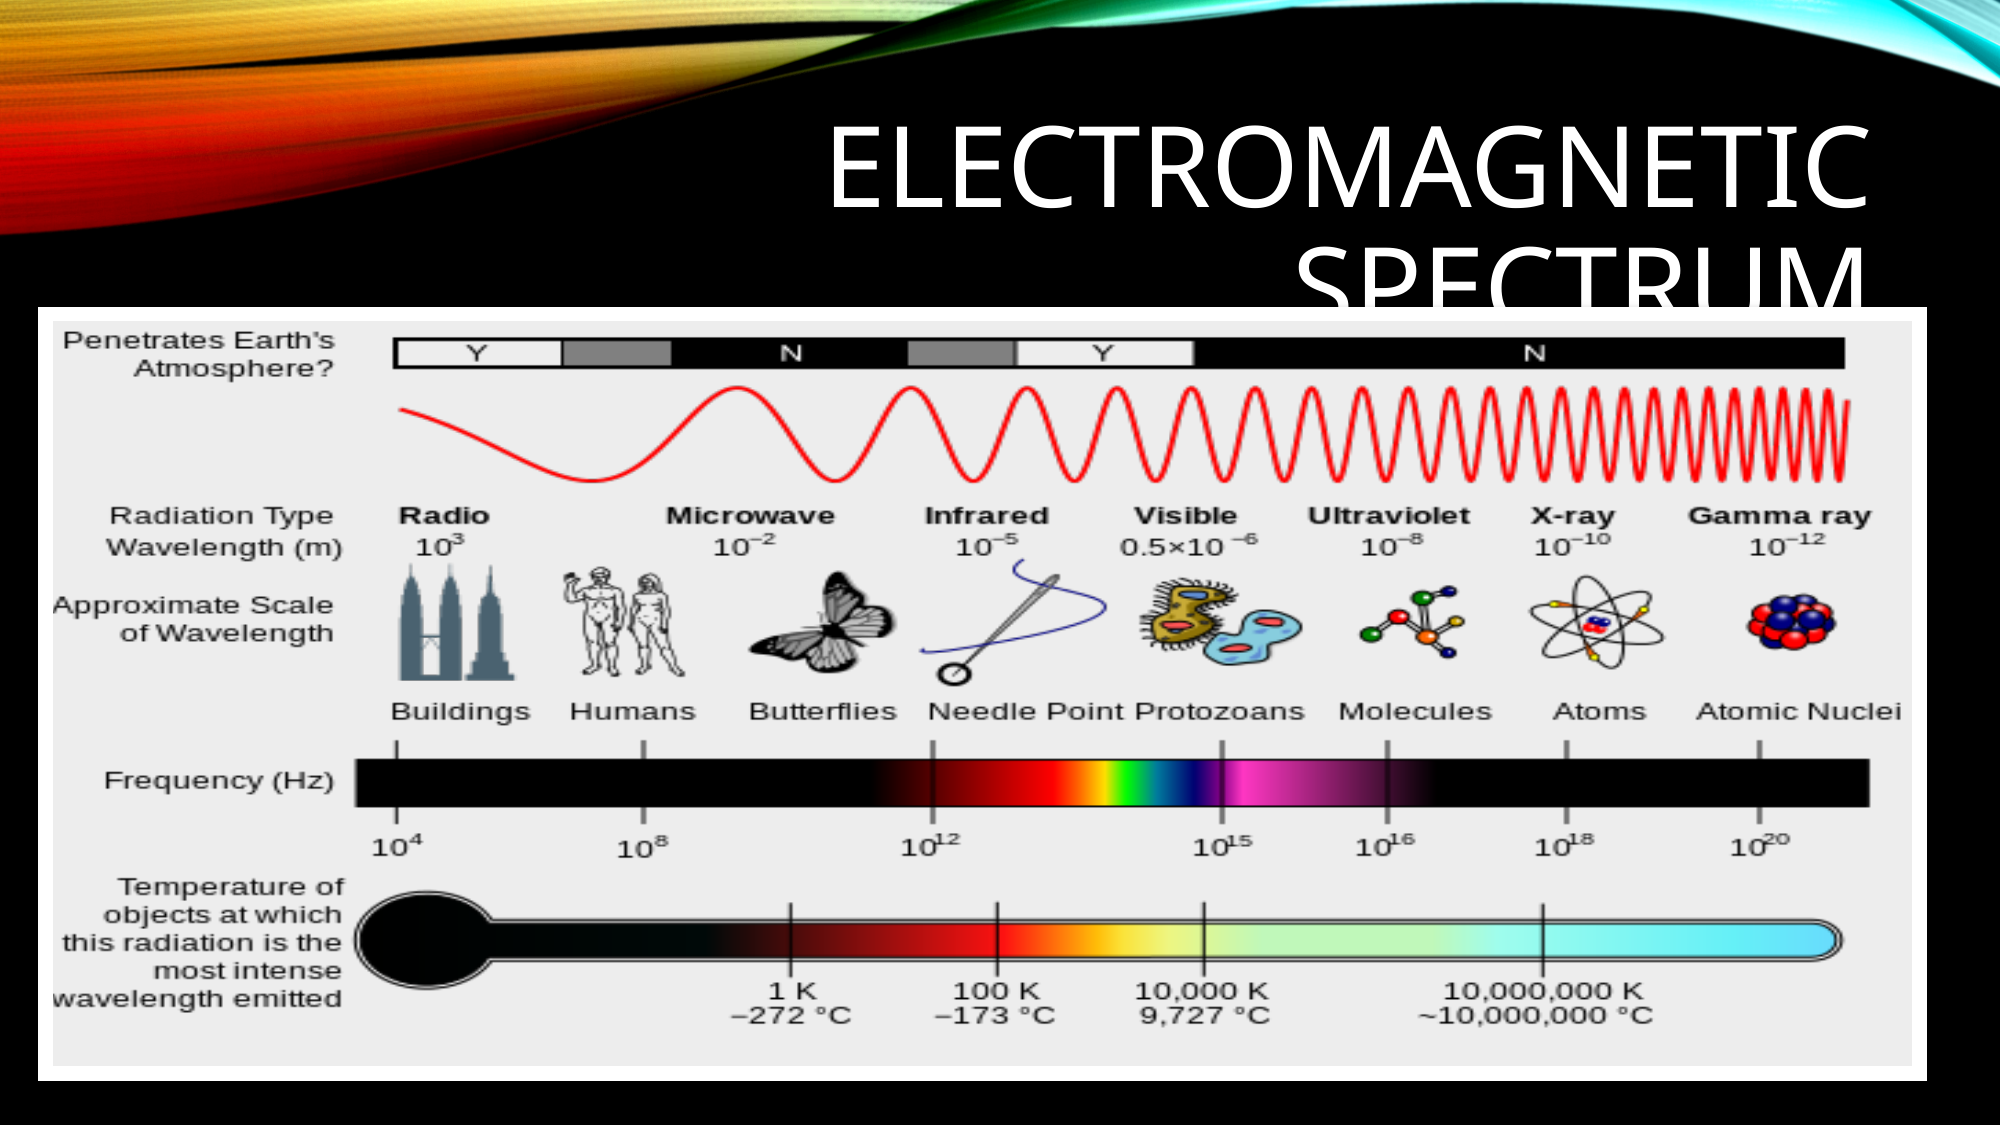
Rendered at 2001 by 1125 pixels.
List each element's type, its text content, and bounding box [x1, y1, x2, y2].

picture [0, 0, 2000, 237]
picture [52, 321, 1913, 1067]
title Electromagnetic Spectrum [268, 125, 1888, 305]
